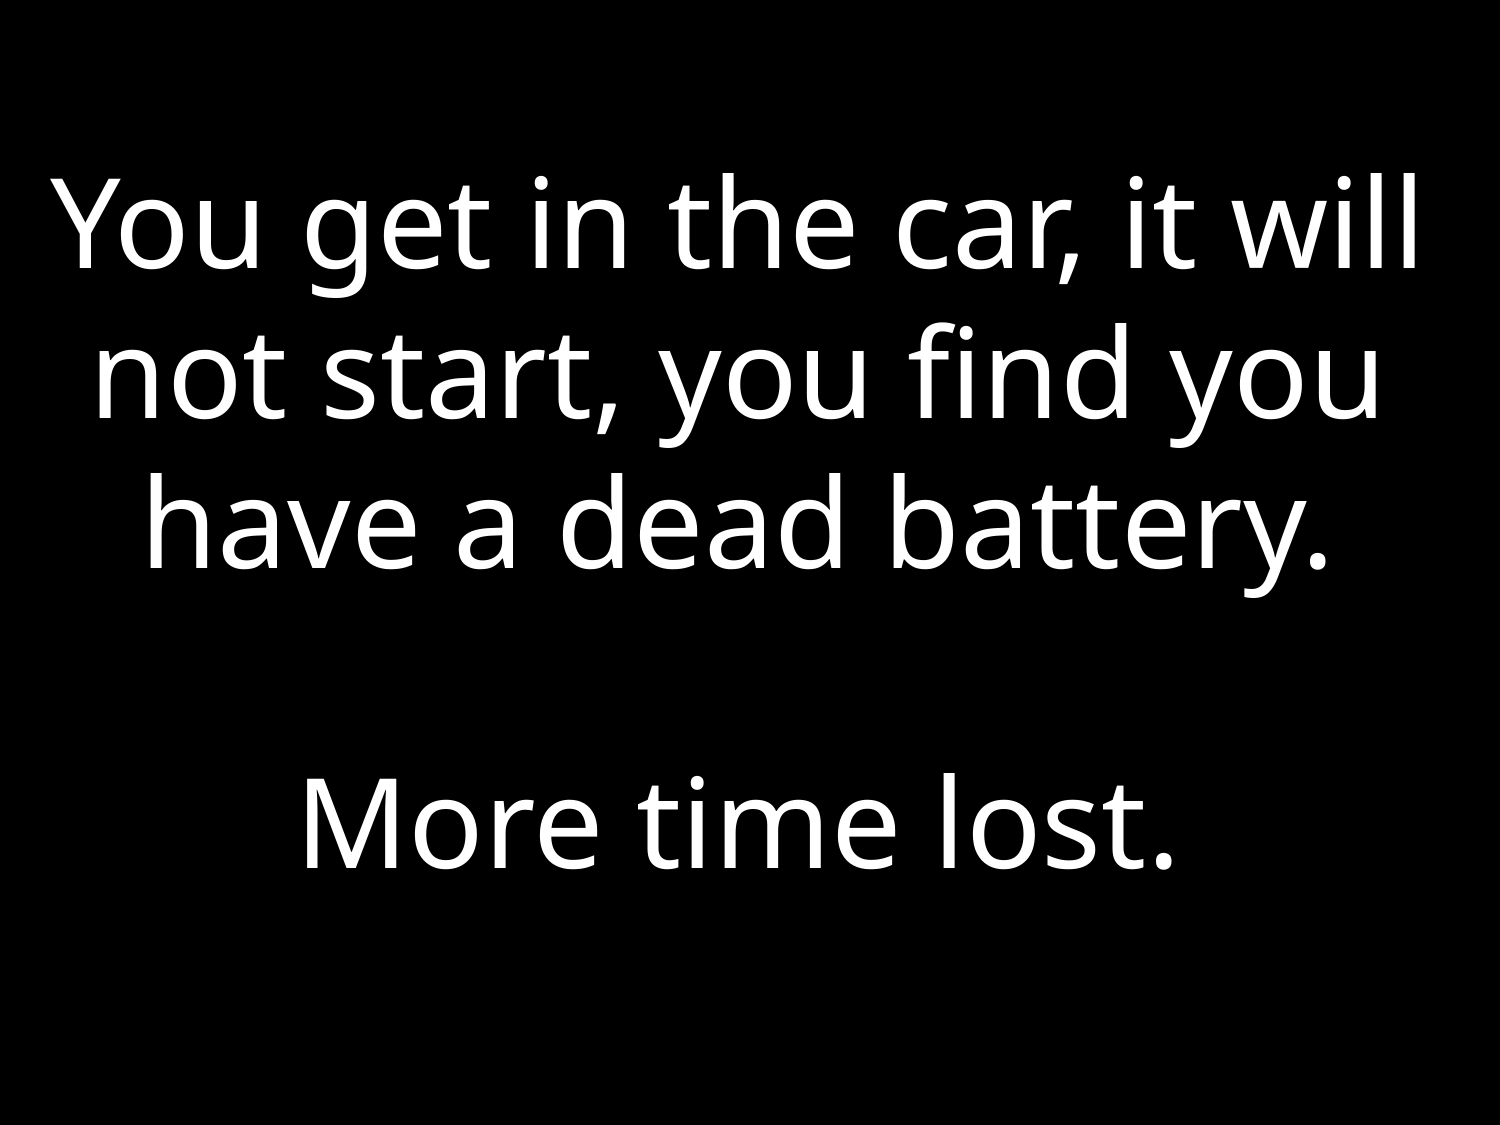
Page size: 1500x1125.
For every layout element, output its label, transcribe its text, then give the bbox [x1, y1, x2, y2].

list You get in the car, it will not start, you find you have a dead battery. More time lost. [0, 137, 1477, 1125]
